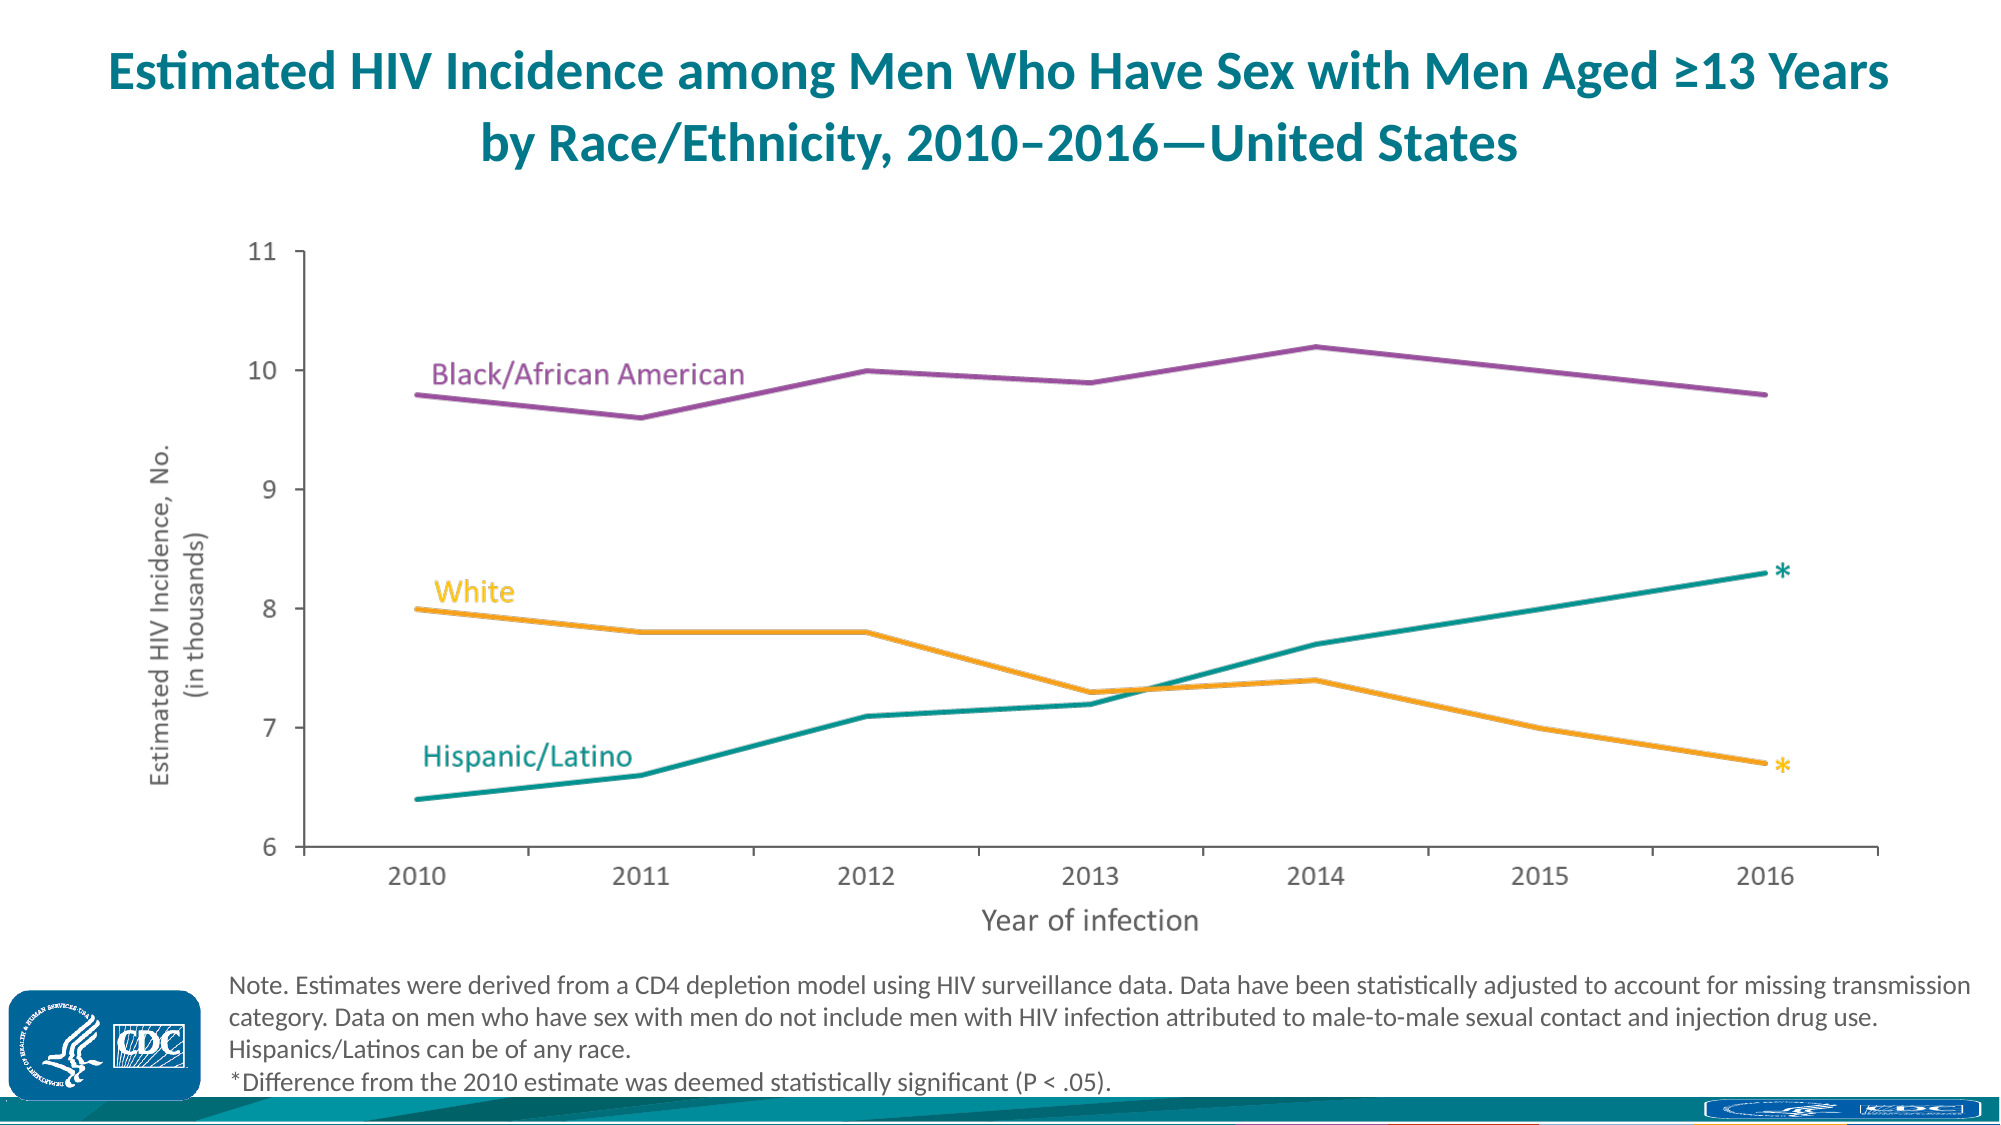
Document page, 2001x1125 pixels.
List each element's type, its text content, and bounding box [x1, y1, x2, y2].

picture [6, 147, 1902, 1102]
text_box Note. Estimates were derived from a CD4 depletion model using HIV surveillance data. Data have been statistically adjusted to account for missing transmission category. Data on men who have sex with men do not include men with HIV infection attributed to male-to-male sexual contact and injection drug use. Hispanics/Latinos can be of any race. *Difference from the 2010 estimate was deemed statistically significant (P < .05). [213, 959, 2000, 1105]
title Estimated HIV Incidence among Men Who Have Sex with Men Aged ≥13 Years by Race/Ethnicity, 2010–2016—United States [17, 44, 1983, 253]
